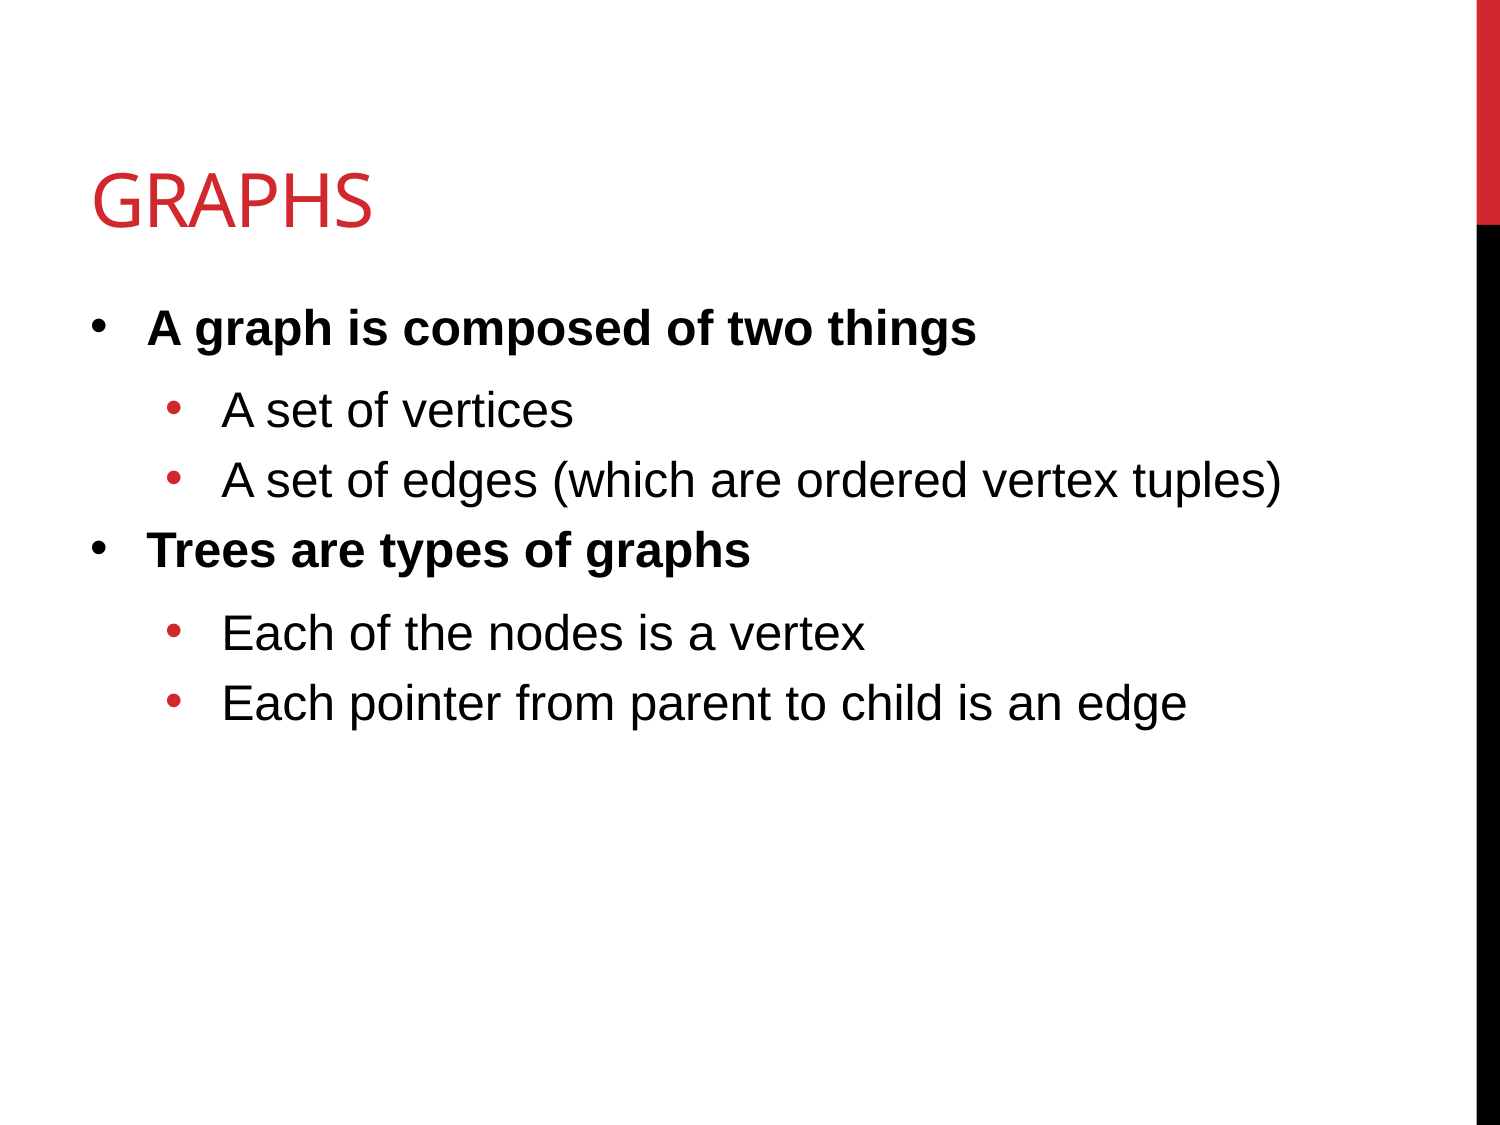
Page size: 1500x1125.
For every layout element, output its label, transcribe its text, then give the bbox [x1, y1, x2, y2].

title Graphs [75, 25, 1025, 250]
list A graph is composed of two things A set of vertices A set of edges (which are ordered vertex tuples) Trees are types of graphs Each of the nodes is a vertex Each pointer from parent to child is an edge [75, 287, 1325, 1125]
